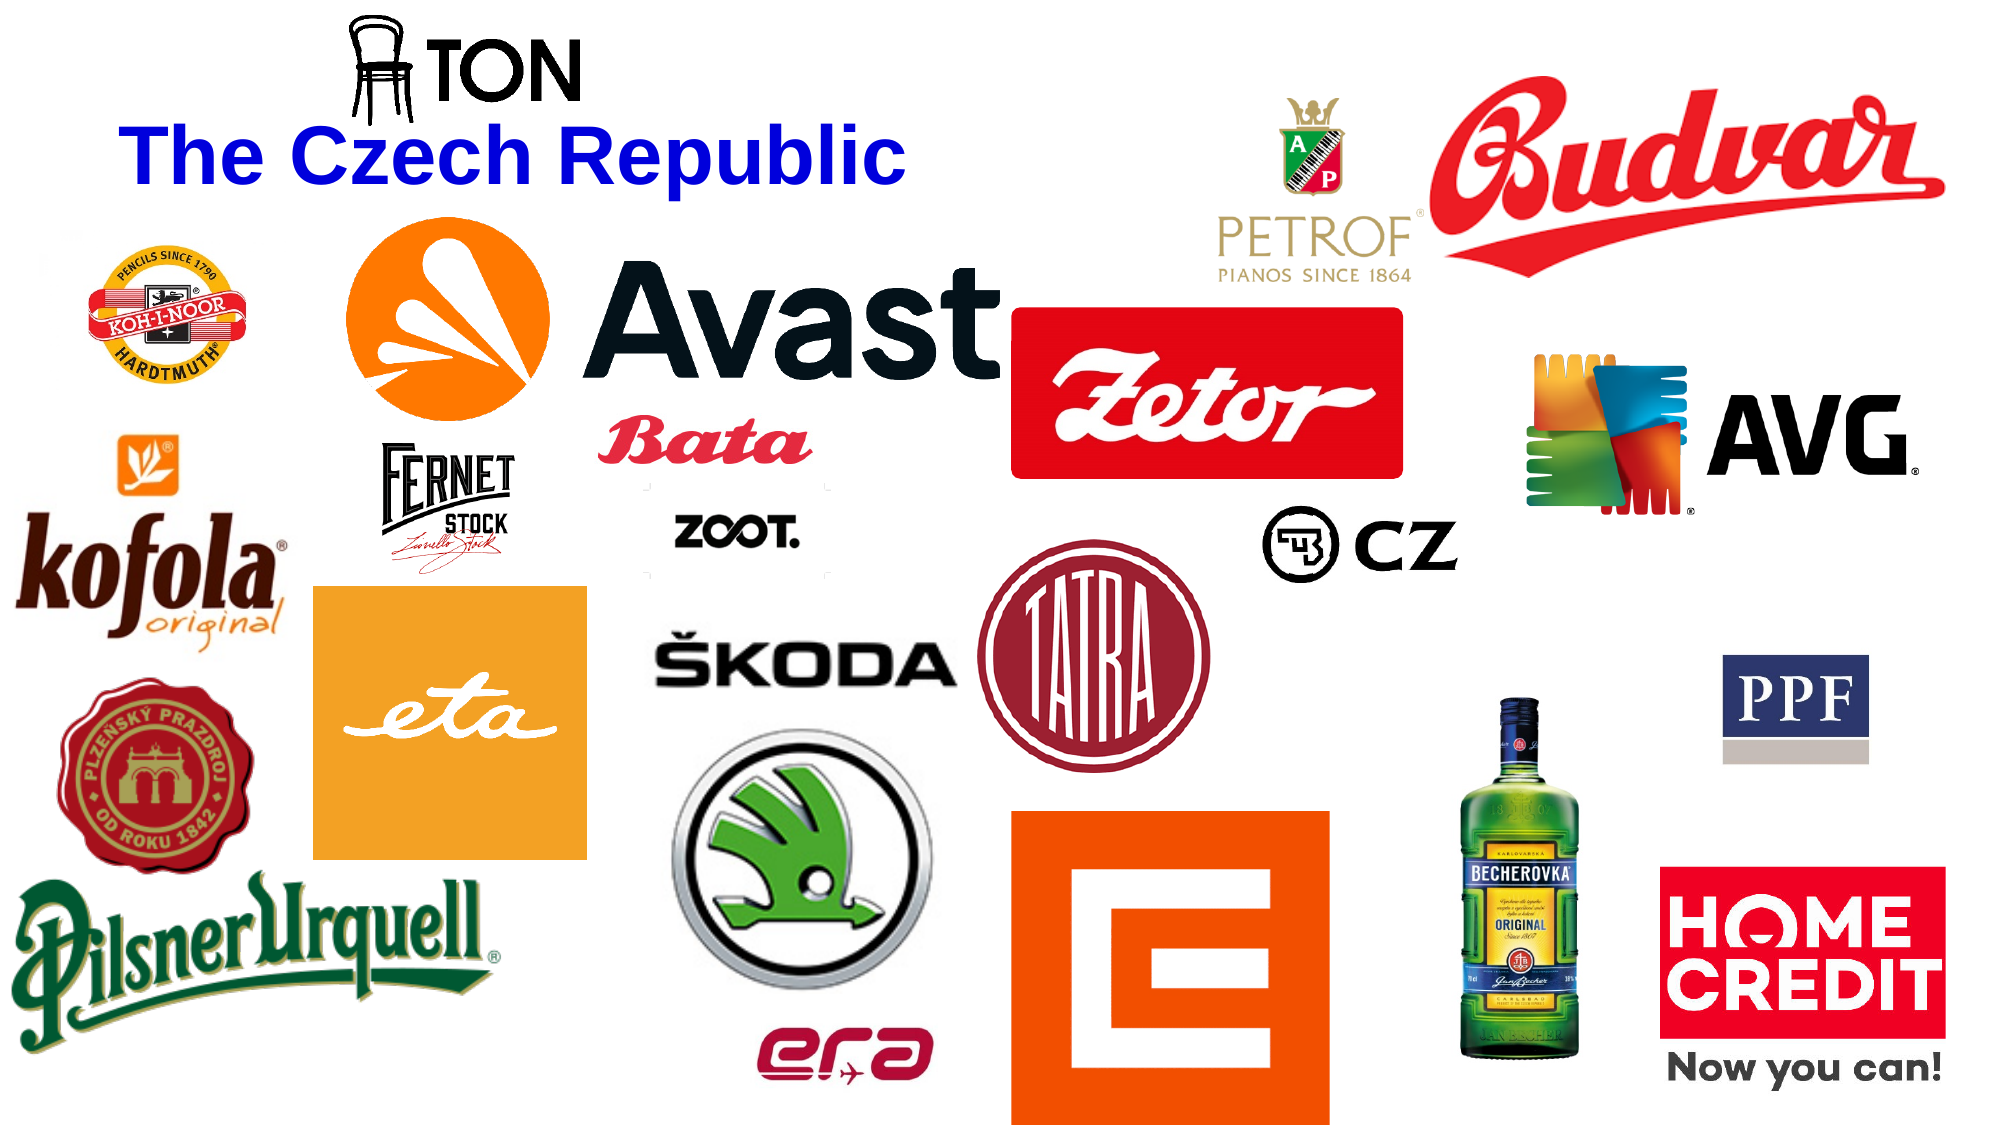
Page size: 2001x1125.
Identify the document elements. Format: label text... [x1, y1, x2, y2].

picture [301, 0, 632, 170]
picture [596, 530, 1219, 1114]
picture [1659, 847, 1946, 1107]
picture [1440, 685, 1596, 1072]
picture [1685, 625, 1912, 821]
picture [1010, 811, 1330, 1125]
picture [0, 230, 587, 1069]
picture [1218, 98, 1424, 282]
picture [1526, 354, 1920, 515]
title The Czech Republic [118, 118, 1213, 193]
picture [1258, 504, 1460, 585]
picture [1429, 75, 1946, 278]
picture [346, 217, 1001, 579]
picture [1010, 307, 1404, 479]
